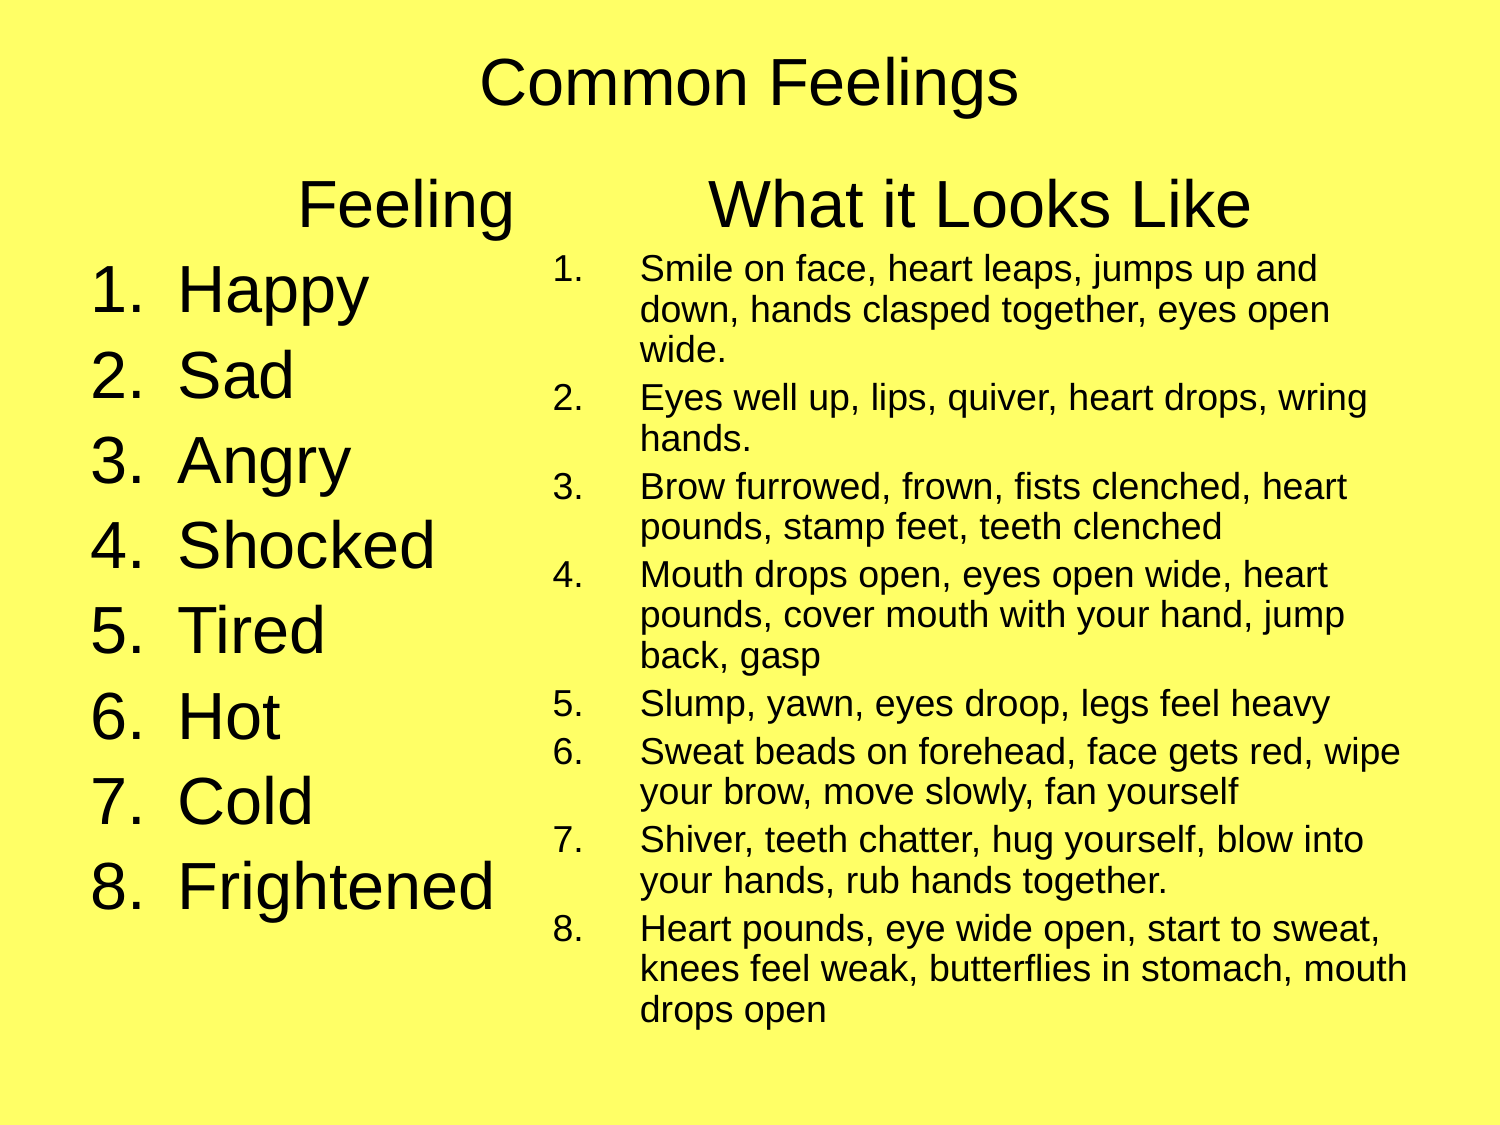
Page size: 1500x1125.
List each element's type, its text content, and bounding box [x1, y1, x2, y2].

list Feeling Happy Sad Angry Shocked Tired Hot Cold Frightened [74, 162, 537, 1088]
list What it Looks Like Smile on face, heart leaps, jumps up and down, hands clasped together, eyes open wide. Eyes well up, lips, quiver, heart drops, wring hands. Brow furrowed, frown, fists clenched, heart pounds, stamp feet, teeth clenched Mouth drops open, eyes open wide, heart pounds, cover mouth with your hand, jump back, gasp Slump, yawn, eyes droop, legs feel heavy Sweat beads on forehead, face gets red, wipe your brow, move slowly, fan yourself Shiver, teeth chatter, hug yourself, blow into your hands, rub hands together. Heart pounds, eye wide open, start to sweat, knees feel weak, butterflies in stomach, mouth drops open [537, 162, 1426, 1125]
title Common Feelings [74, 44, 1426, 113]
